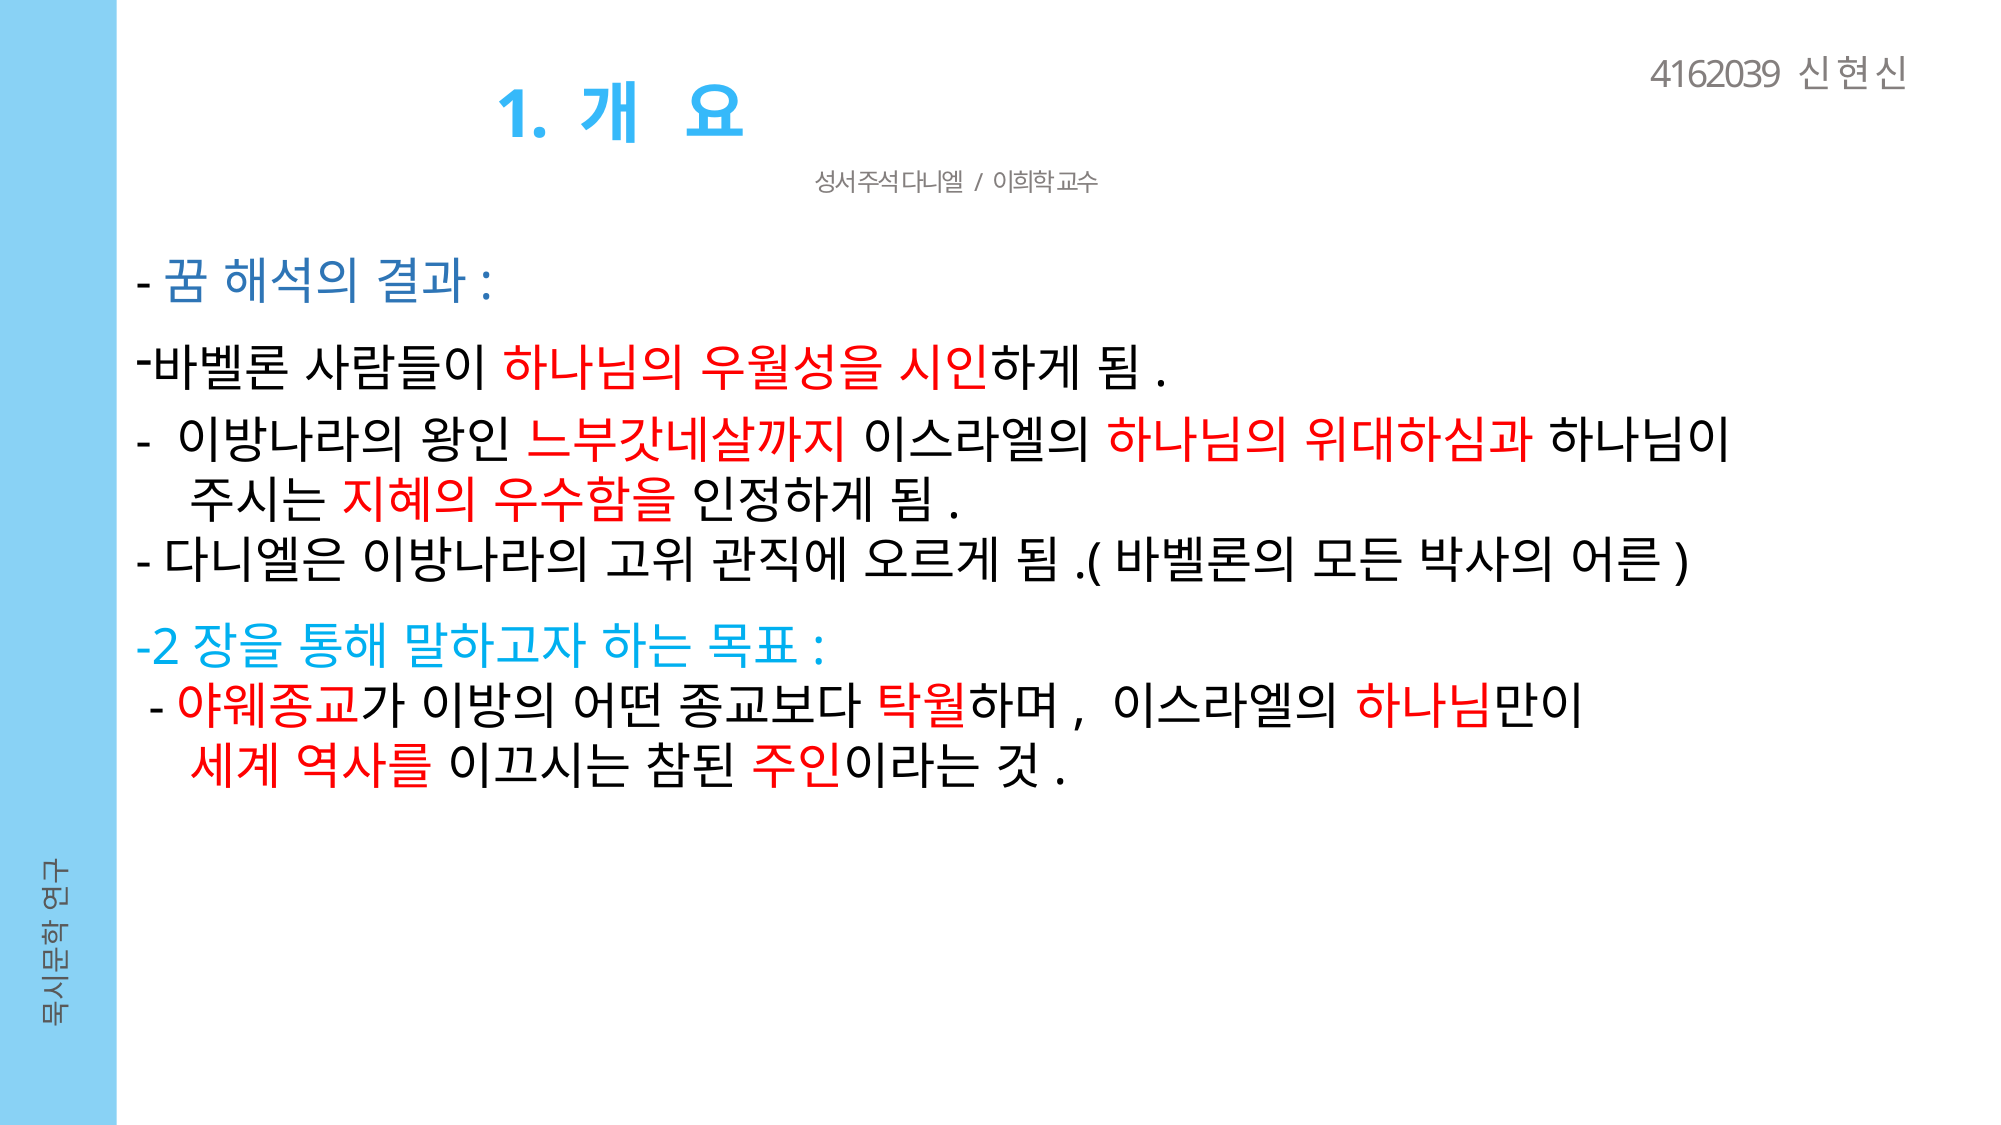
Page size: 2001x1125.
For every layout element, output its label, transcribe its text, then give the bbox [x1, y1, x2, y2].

text_box -꿈 해석의 결과: 바벨론 사람들이 하나님의 우월성을 시인하게 됨. - 이방나라의 왕인 느부갓네살까지 이스라엘의 하나님의 위대하심과 하나님이 주시는 지혜의 우수함을 인정하게 됨. -다니엘은 이방나라의 고위 관직에 오르게 됨.(바벨론의 모든 박사의 어른) -2장을 통해 말하고자 하는 목표: -야웨종교가 이방의 어떤 종교보다 탁월하며, 이스라엘의 하나님만이 세계 역사를 이끄시는 참된 주인이라는 것. [120, 224, 1992, 863]
text_box 1. 개 요 [480, 63, 762, 158]
text_box 성서 주석 다니엘 / 이희학 교수 [799, 159, 1115, 204]
text_box 4162039 신 현 신 [1635, 42, 1965, 103]
text_box 묵시문학 연구 [29, 842, 80, 1043]
